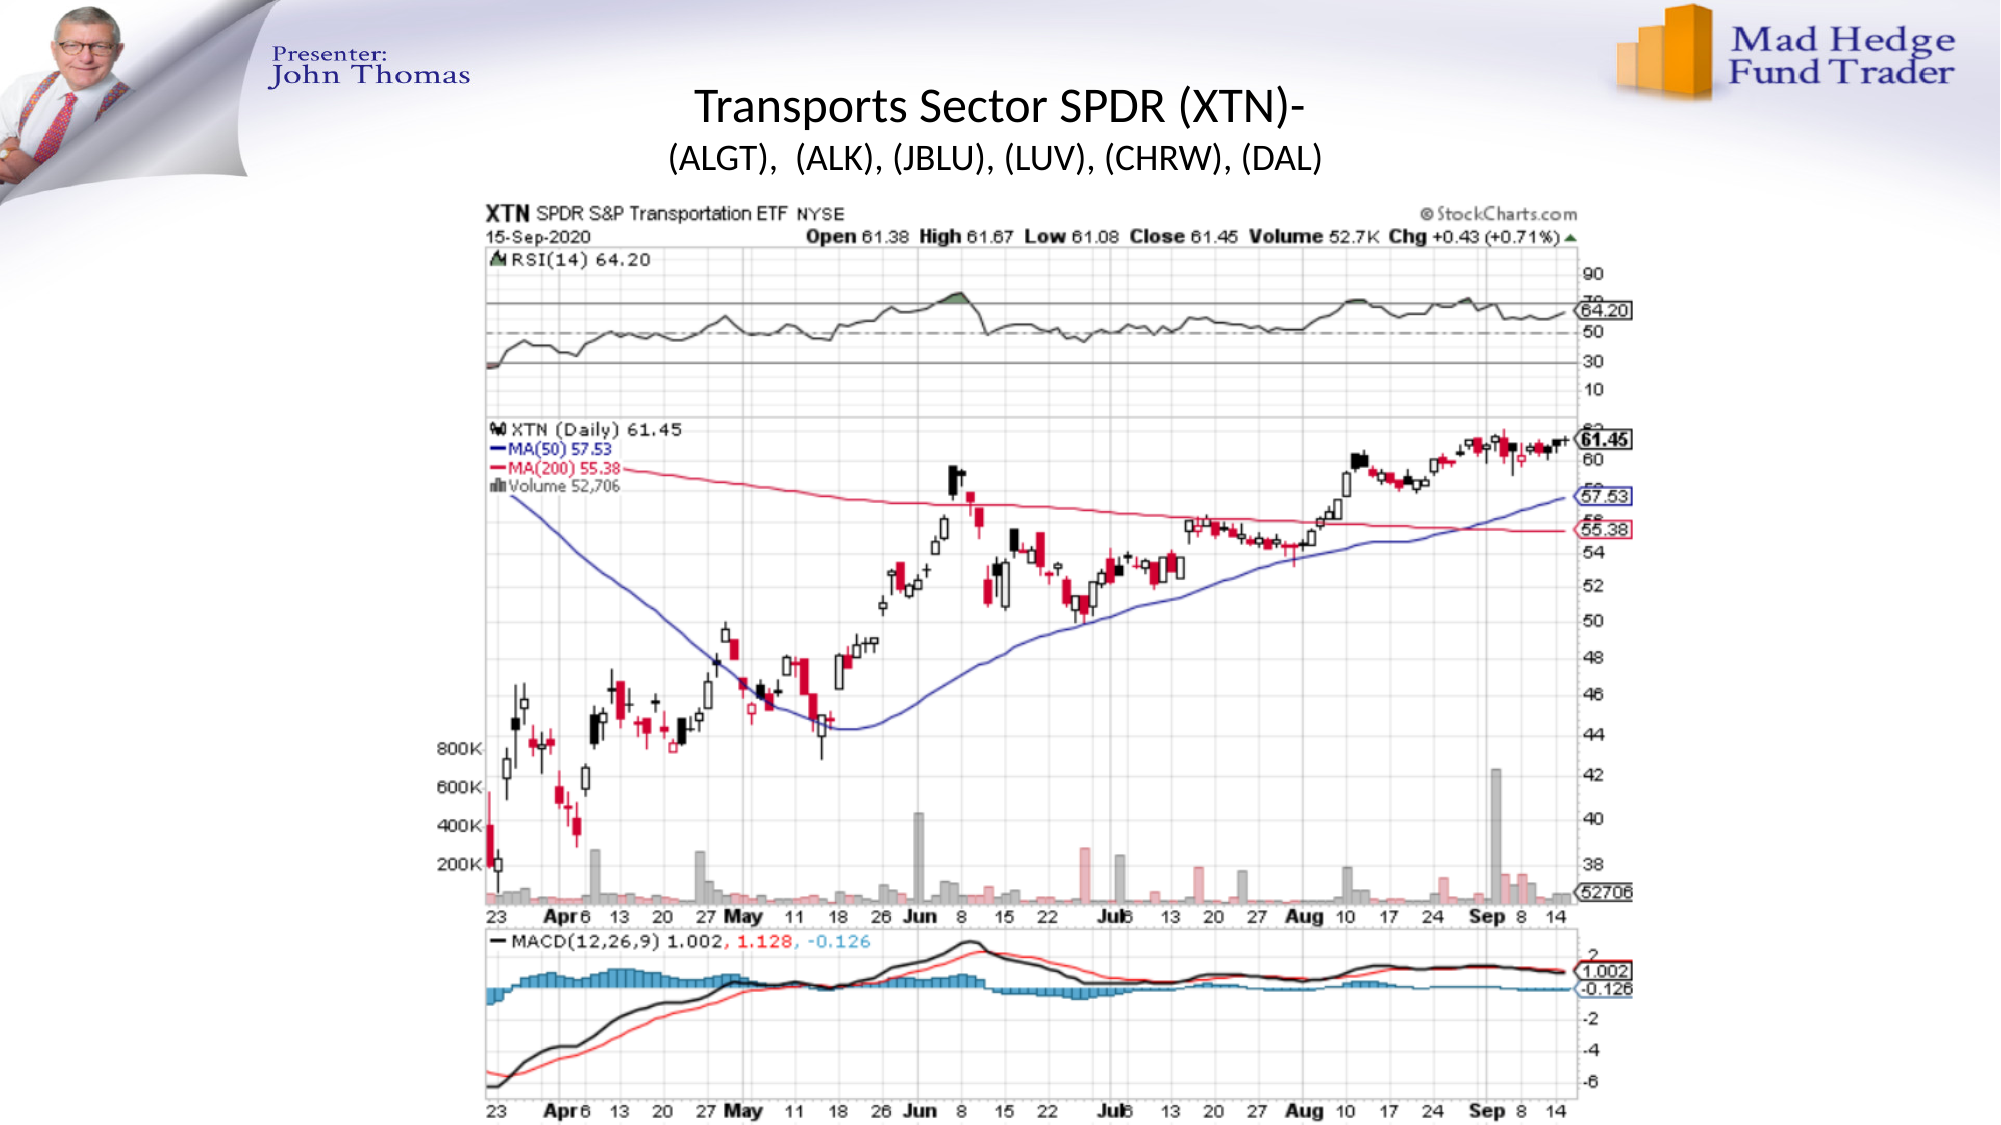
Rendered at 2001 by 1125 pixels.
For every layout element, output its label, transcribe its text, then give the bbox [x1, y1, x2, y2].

picture [0, 0, 2000, 1125]
title Transports Sector SPDR (XTN)- (ALGT), (ALK), (JBLU), (LUV), (CHRW), (DAL) [324, 37, 1675, 213]
